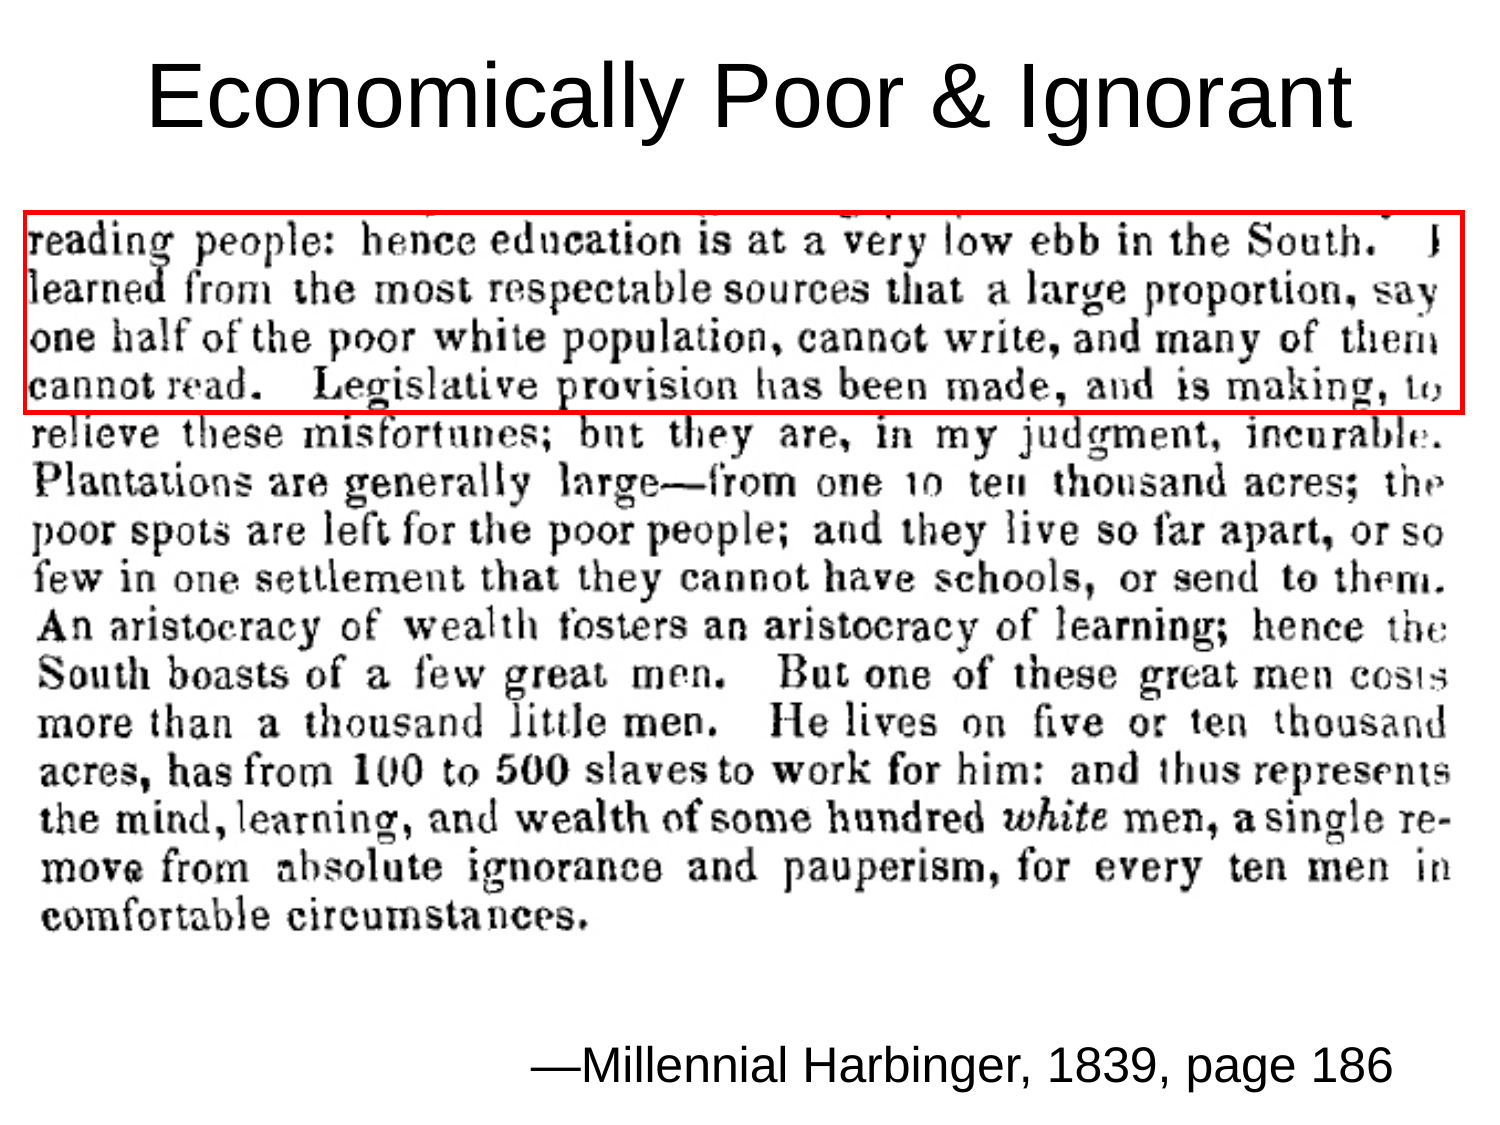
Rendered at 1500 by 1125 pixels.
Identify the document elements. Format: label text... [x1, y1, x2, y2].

picture [0, 212, 1475, 1000]
title Economically Poor & Ignorant [75, 0, 1425, 183]
text_box —Millennial Harbinger, 1839, page 186 [450, 1024, 1475, 1100]
